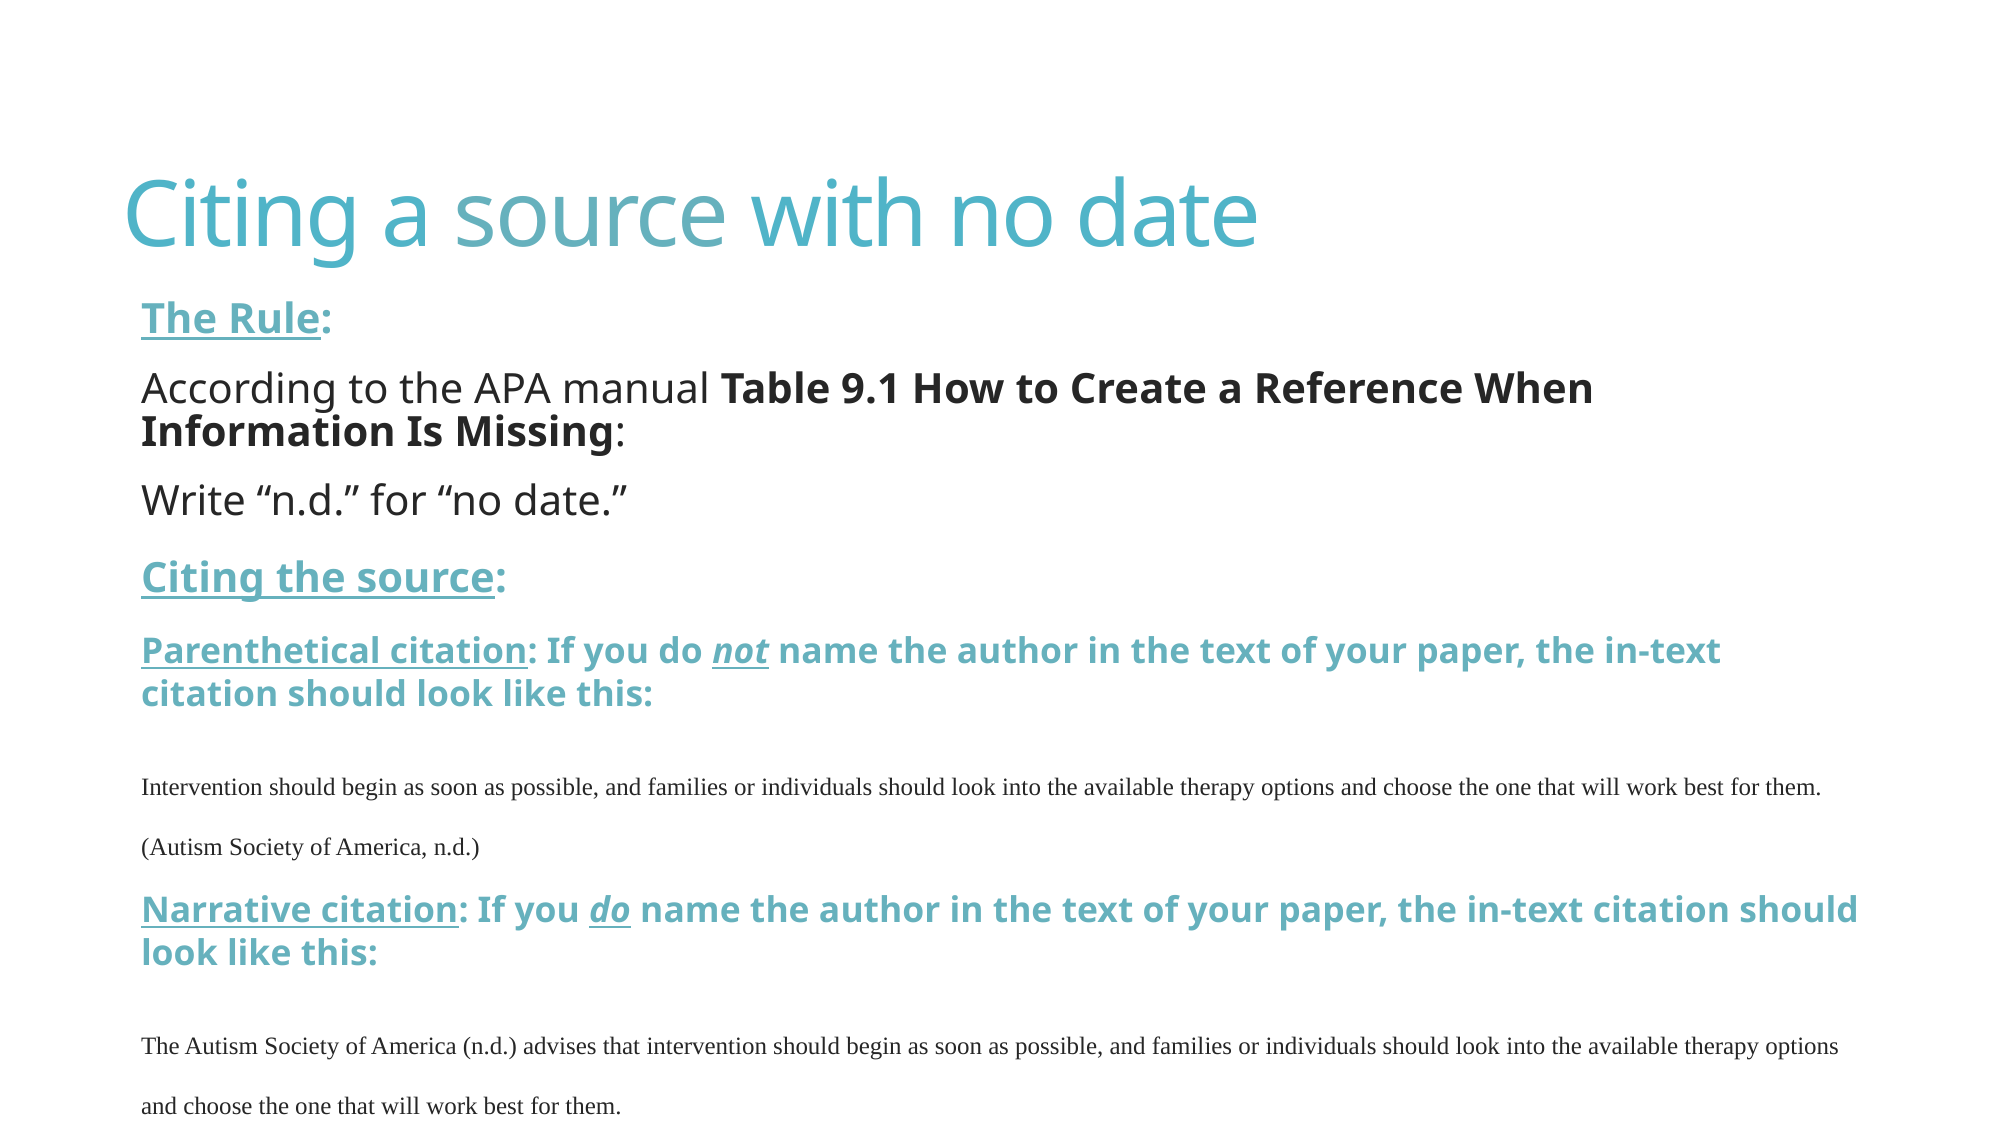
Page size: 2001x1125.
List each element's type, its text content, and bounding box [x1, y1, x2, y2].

list The Rule: According to the APA manual Table 9.1 How to Create a Reference When Information Is Missing: Write “n.d.” for “no date.” Citing the source: Parenthetical citation: If you do not name the author in the text of your paper, the in-text citation should look like this: Intervention should begin as soon as possible, and families or individuals should look into the available therapy options and choose the one that will work best for them. (Autism Society of America, n.d.) Narrative citation: If you do name the author in the text of your paper, the in-text citation should look like this: The Autism Society of America (n.d.) advises that intervention should begin as soon as possible, and families or individuals should look into the available therapy options and choose the one that will work best for them. [110, 292, 1875, 911]
title Citing a source with no date [107, 81, 1875, 354]
